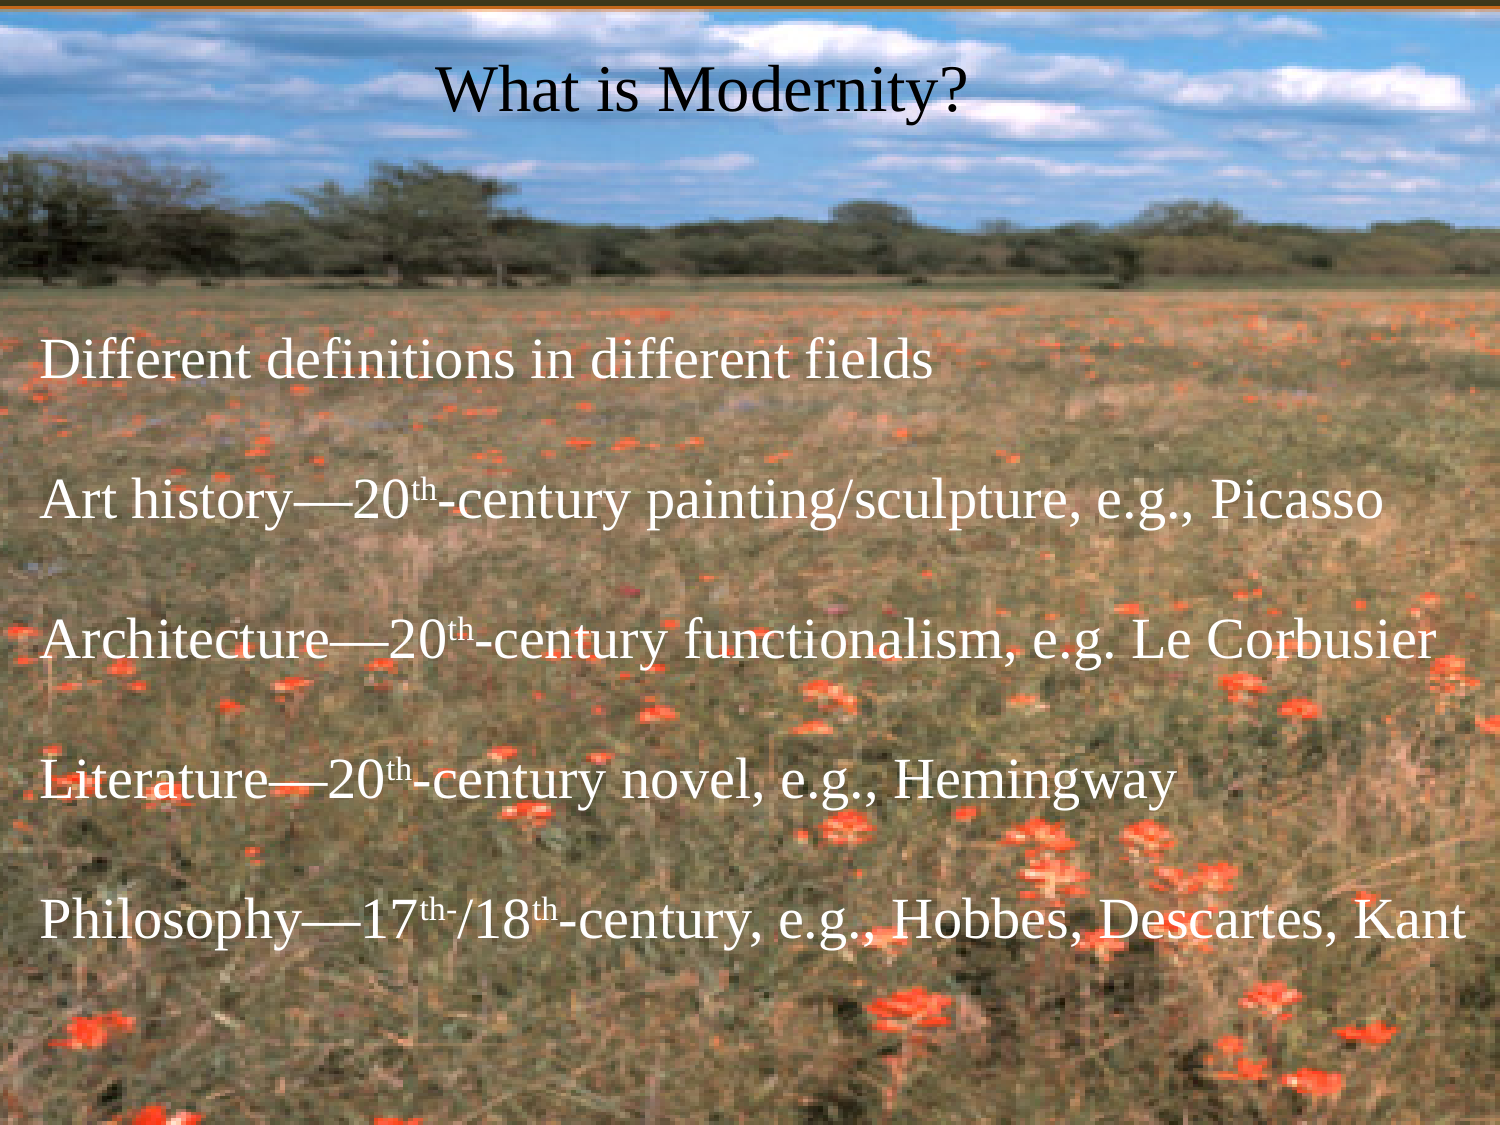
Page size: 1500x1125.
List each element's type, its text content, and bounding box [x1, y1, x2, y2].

picture [0, 0, 1500, 1125]
text_box What is Modernity? [420, 37, 985, 133]
text_box Different definitions in different fields Art history—20th-century painting/sculpture, e.g., Picasso Architecture—20th-century functionalism, e.g. Le Corbusier Literature—20th-century novel, e.g., Hemingway Philosophy—17th-/18th-century, e.g., Hobbes, Descartes, Kant [24, 312, 1482, 958]
